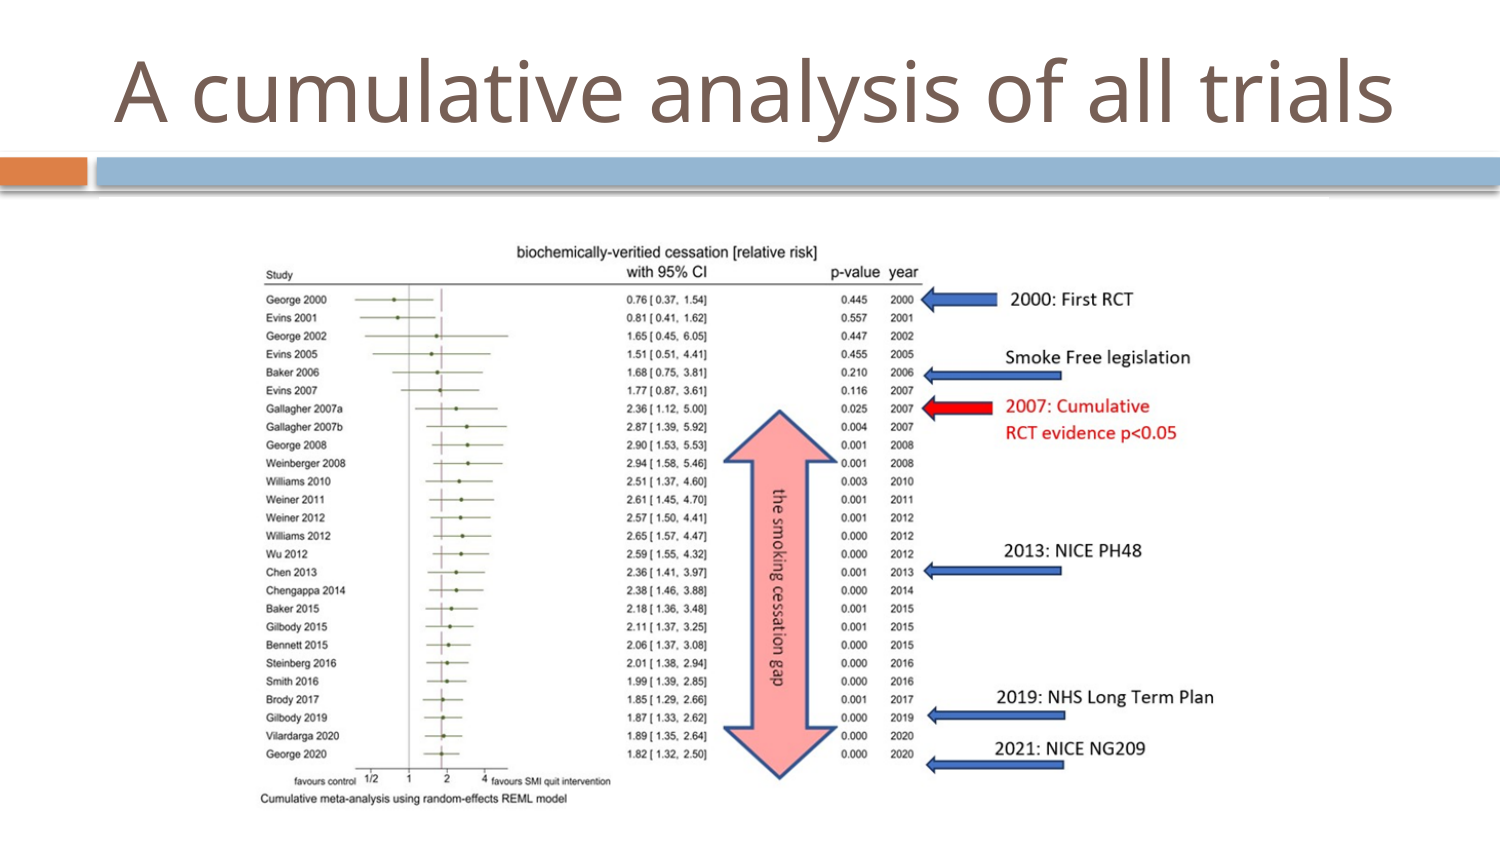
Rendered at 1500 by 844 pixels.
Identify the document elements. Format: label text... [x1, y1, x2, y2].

picture [99, 197, 1330, 844]
title A cumulative analysis of all trials [99, 28, 1438, 150]
